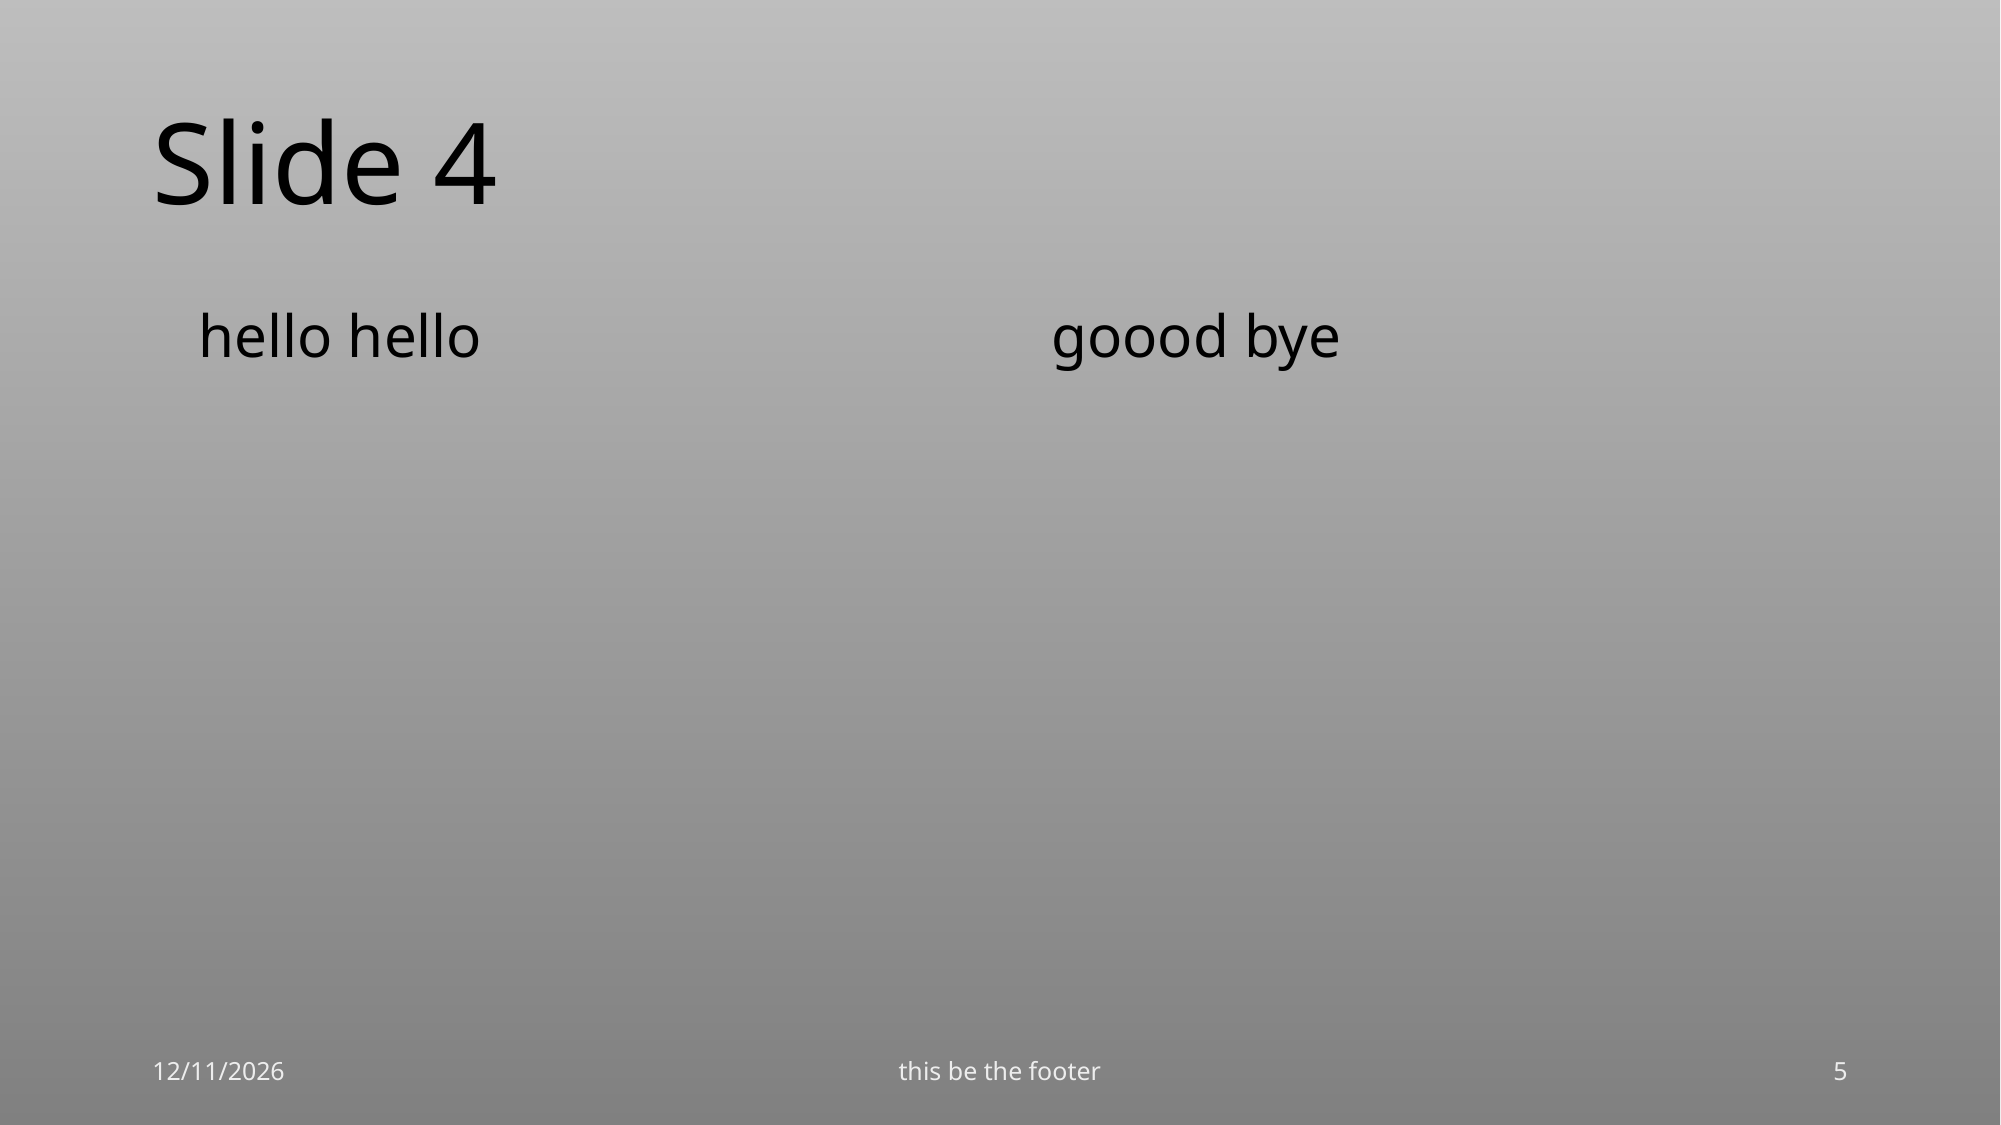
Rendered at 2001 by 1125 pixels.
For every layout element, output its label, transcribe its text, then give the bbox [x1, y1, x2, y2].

list hello hello [183, 299, 1009, 1014]
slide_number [137, 1042, 588, 1103]
slide_number ‹#› [1412, 1042, 1863, 1103]
picture [0, 0, 2001, 1125]
title Slide 4 [137, 59, 1863, 278]
list goood bye [1036, 299, 1863, 1014]
footer this be the footer [662, 1042, 1338, 1103]
